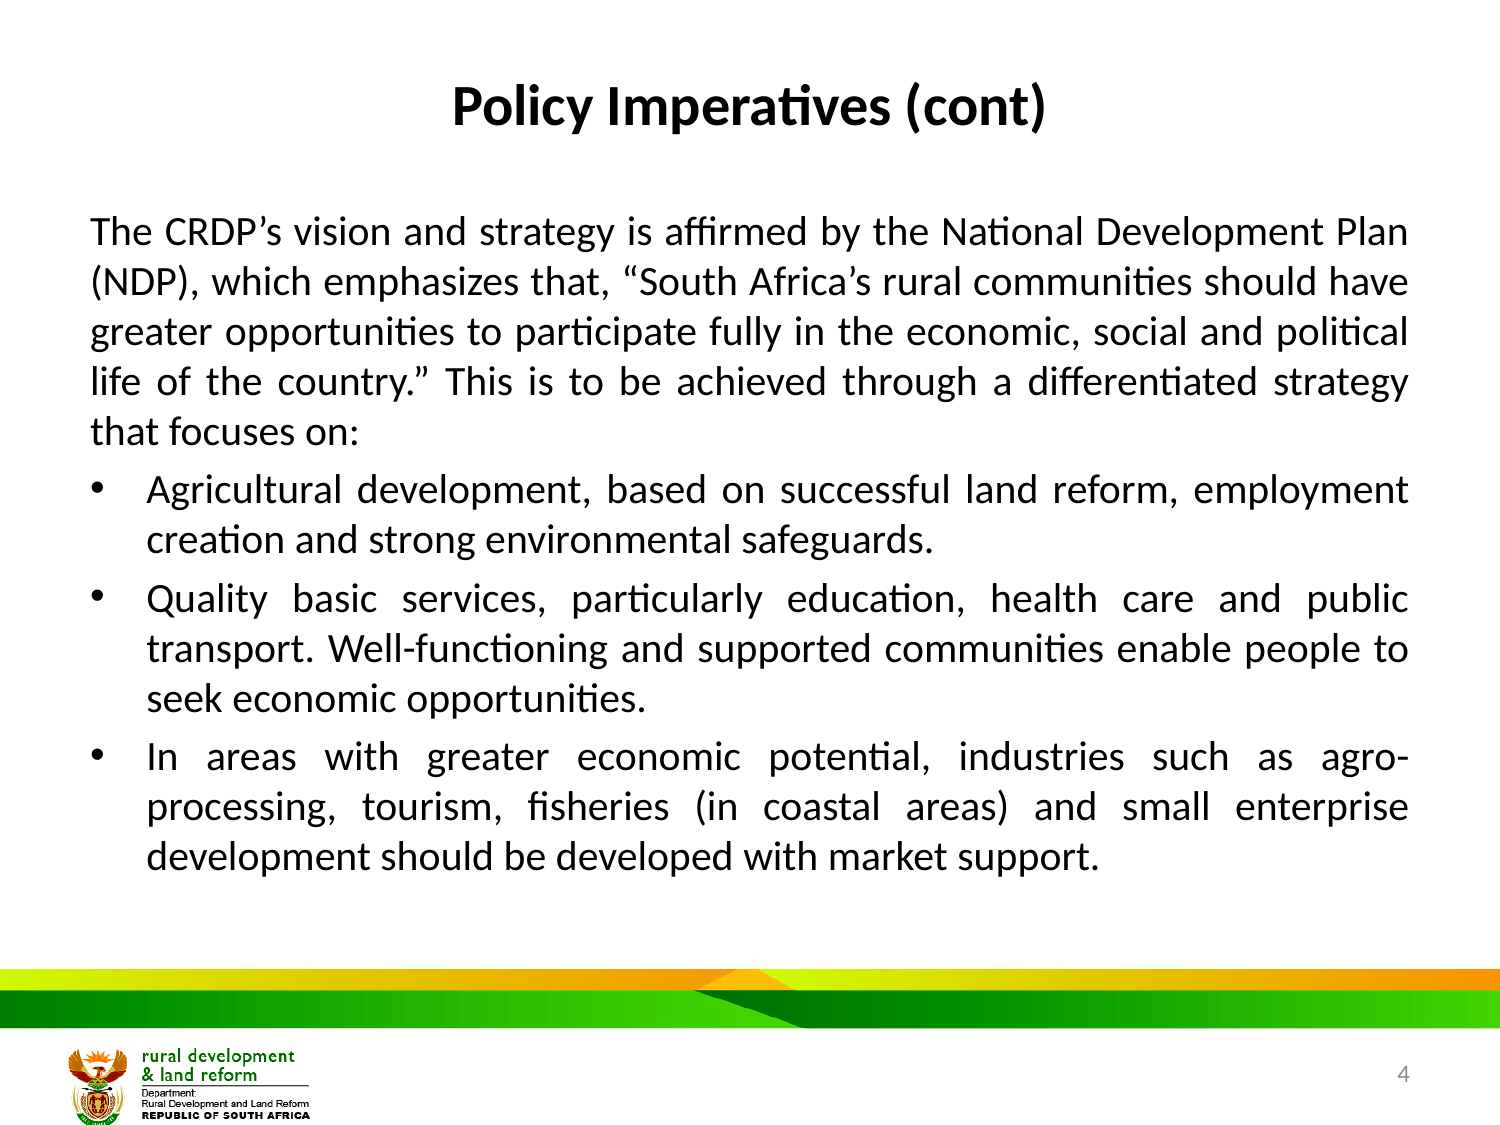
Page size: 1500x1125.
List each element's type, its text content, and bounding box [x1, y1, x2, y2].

picture [0, 54, 1500, 1125]
list The CRDP’s vision and strategy is affirmed by the National Development Plan (NDP), which emphasizes that, “South Africa’s rural communities should have greater opportunities to participate fully in the economic, social and political life of the country.” This is to be achieved through a differentiated strategy that focuses on: Agricultural development, based on successful land reform, employment creation and strong environmental safeguards. Quality basic services, particularly education, health care and public transport. Well-functioning and supported communities enable people to seek economic opportunities. In areas with greater economic potential, industries such as agro-processing, tourism, fisheries (in coastal areas) and small enterprise development should be developed with market support. [75, 197, 1425, 672]
slide_number 4 [1074, 1042, 1425, 1103]
title Policy Imperatives (cont) [75, 8, 1425, 197]
